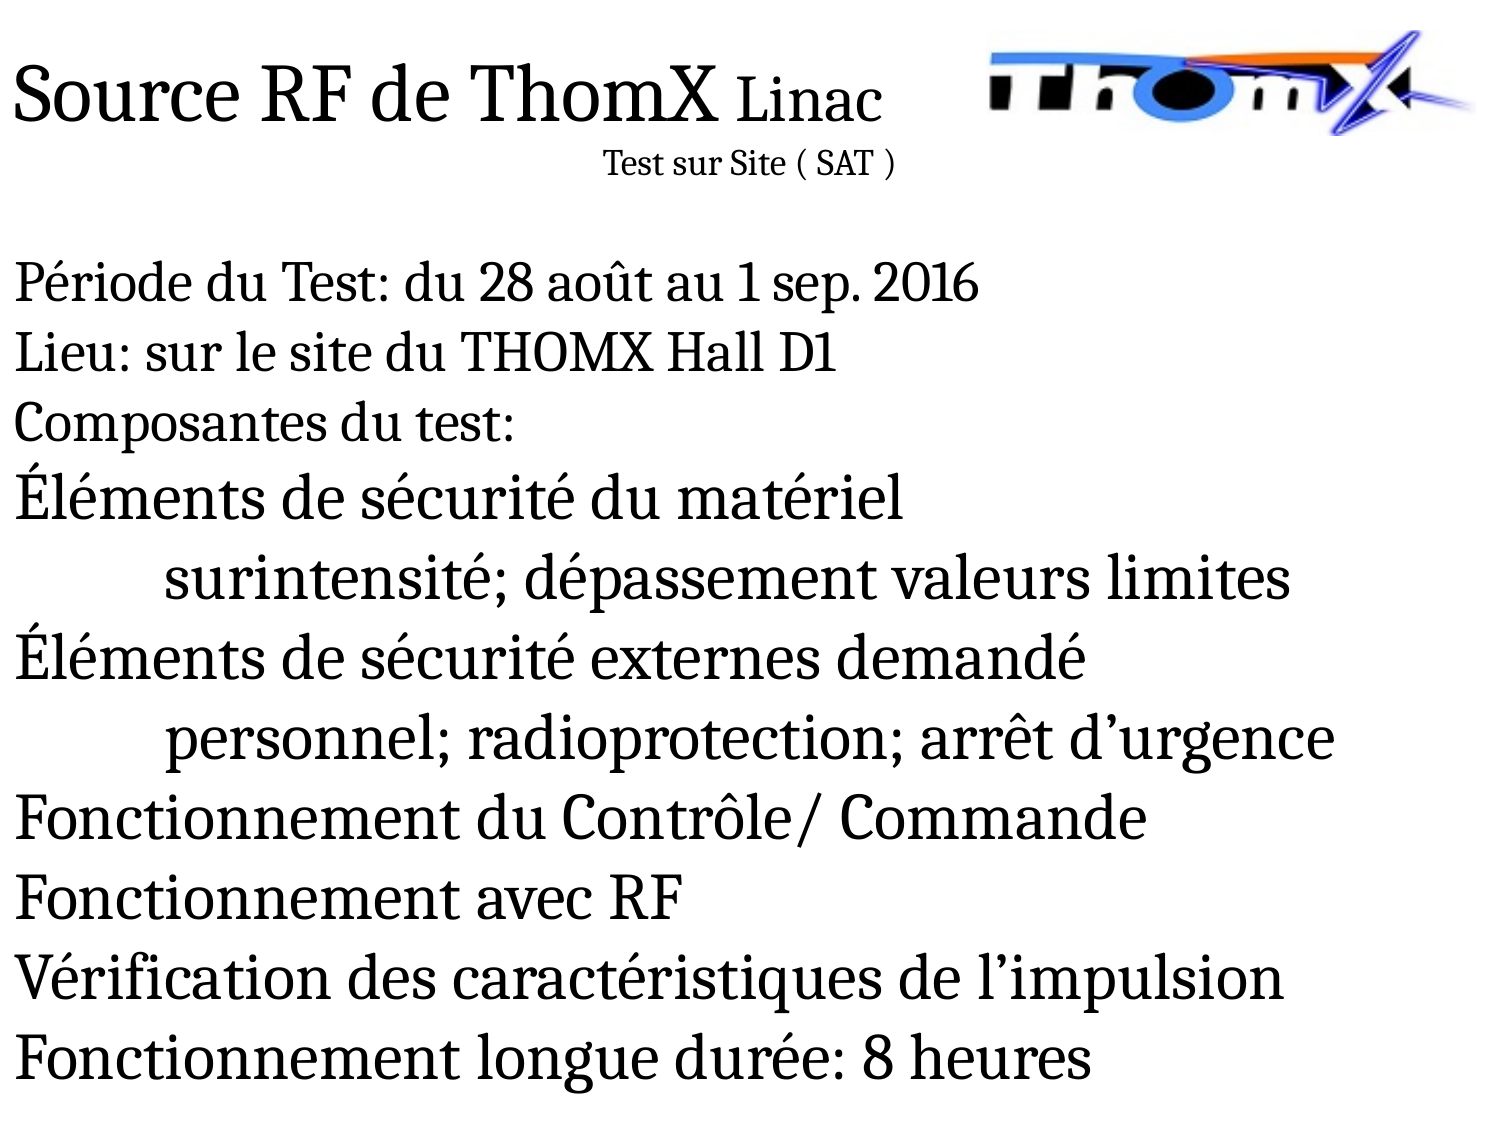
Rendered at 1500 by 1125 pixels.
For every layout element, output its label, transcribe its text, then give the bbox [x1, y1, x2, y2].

picture [985, 30, 1476, 136]
text_box Source RF de ThomX Linac Test sur Site ( SAT ) Période du Test: du 28 août au 1 sep. 2016 Lieu: sur le site du THOMX Hall D1 Composantes du test: Éléments de sécurité du matériel surintensité; dépassement valeurs limites Éléments de sécurité externes demandé personnel; radioprotection; arrêt d’urgence Fonctionnement du Contrôle/ Commande Fonctionnement avec RF Vérification des caractéristiques de l’impulsion Fonctionnement longue durée: 8 heures [0, 30, 1500, 1125]
